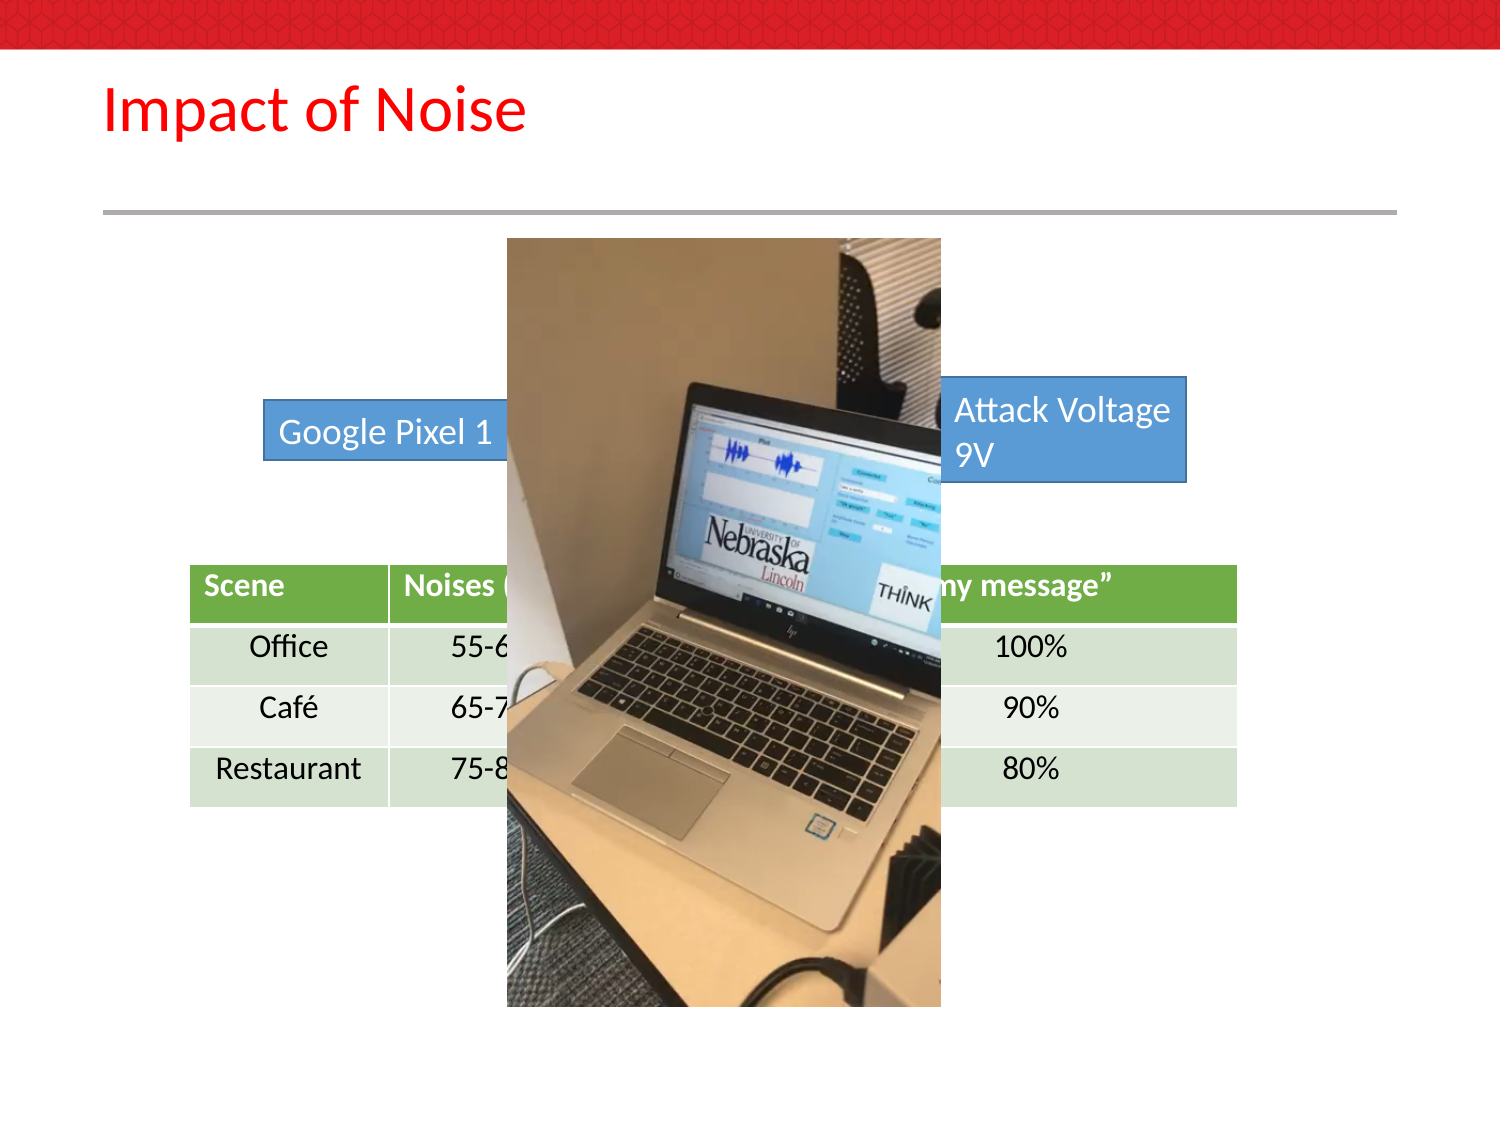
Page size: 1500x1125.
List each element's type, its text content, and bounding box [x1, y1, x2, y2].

text_box Attack Voltage 9V [942, 376, 1187, 483]
title Impact of Noise [87, 52, 1382, 168]
table_cell Office [190, 628, 388, 685]
table_cell 75-85 [390, 748, 506, 807]
table_cell 80% [942, 748, 1237, 807]
table_cell Café [190, 687, 388, 746]
table_cell 100% [942, 628, 1237, 685]
table_header Noises (dB) [390, 565, 506, 623]
table_cell 65-75 [390, 687, 506, 746]
table_header “Read my message” [942, 565, 1237, 623]
table_cell 55-65 [390, 628, 506, 685]
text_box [506, 237, 942, 1008]
picture [0, 0, 1500, 1125]
text_box Google Pixel 1 [263, 399, 506, 461]
table_cell 90% [942, 687, 1237, 746]
table_cell Restaurant [190, 748, 388, 807]
table_header Scene [190, 565, 388, 623]
